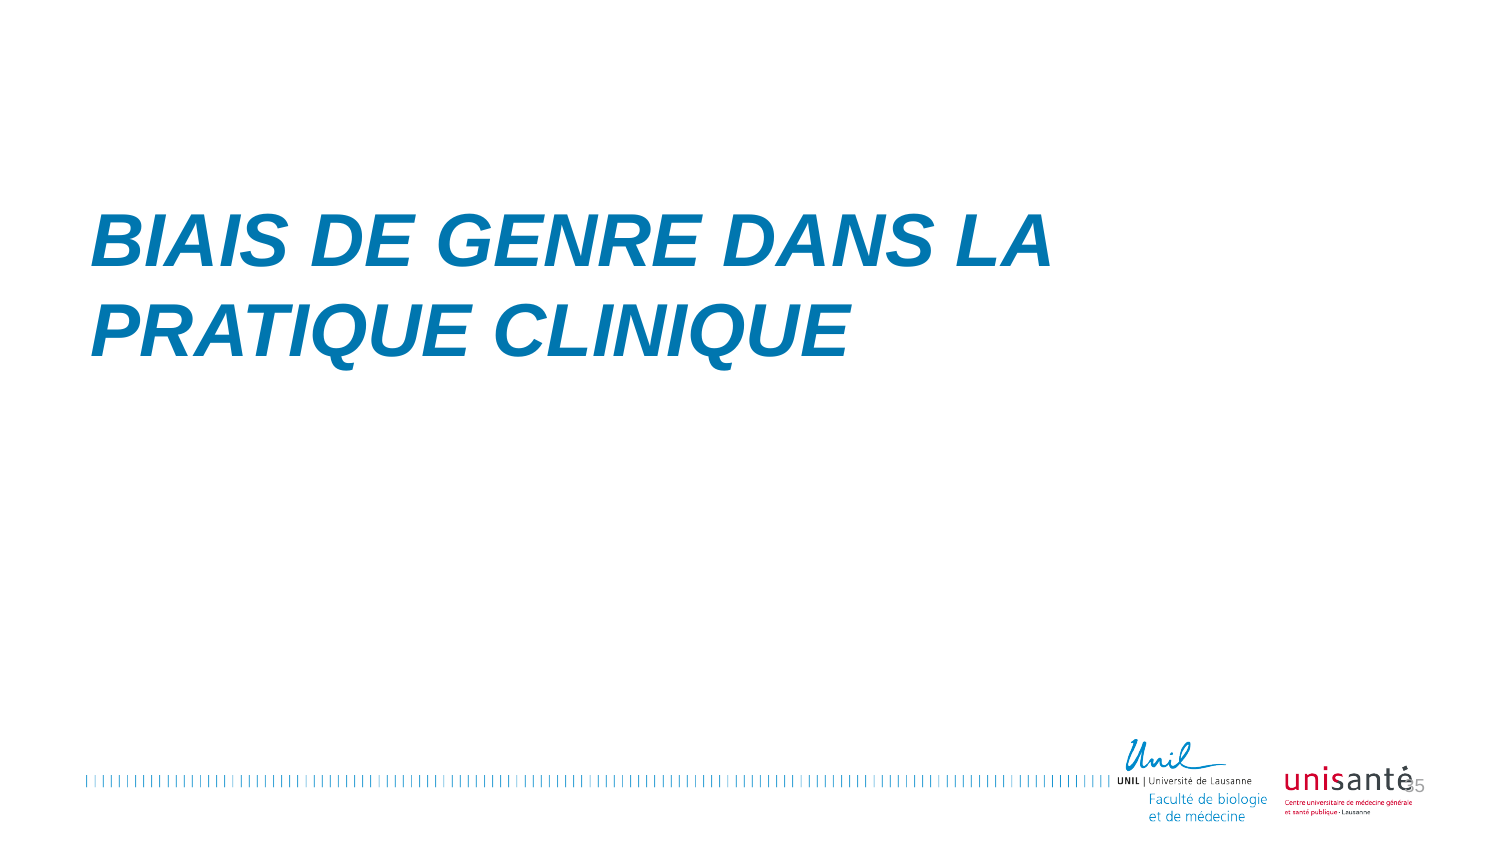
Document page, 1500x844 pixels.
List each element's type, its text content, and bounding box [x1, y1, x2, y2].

title Biais de genre dans la pratique clinique [75, 63, 1425, 499]
picture [85, 739, 1412, 825]
slide_number 35 [1358, 767, 1441, 803]
